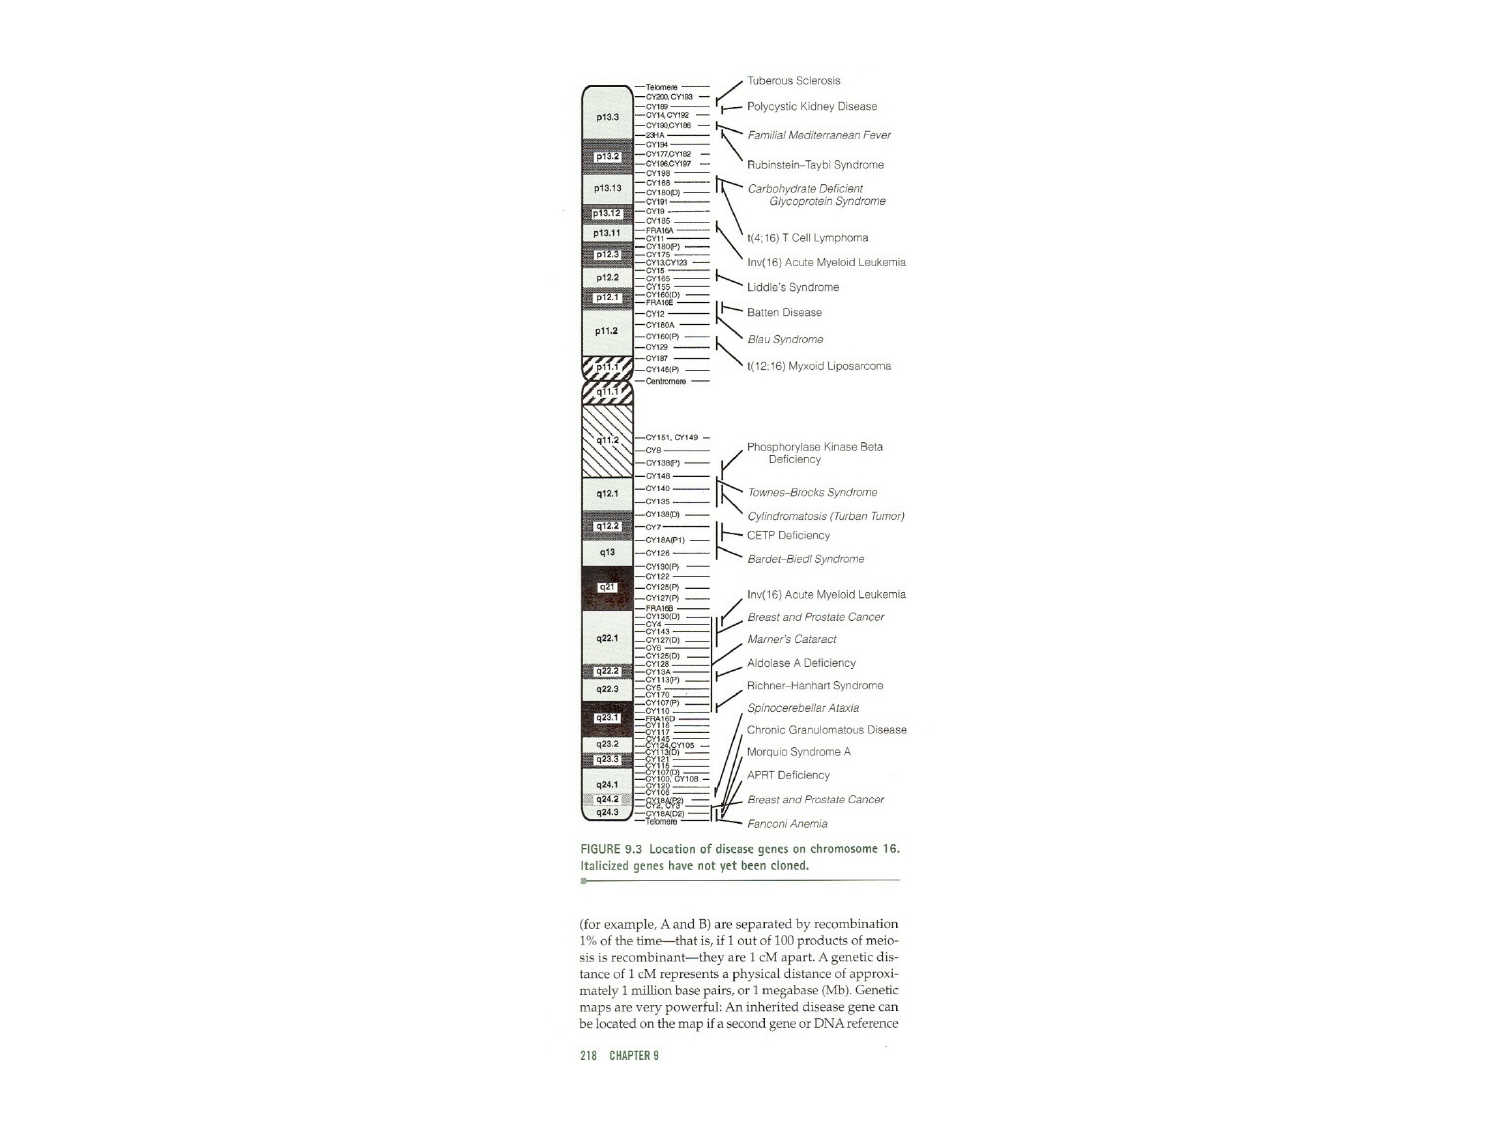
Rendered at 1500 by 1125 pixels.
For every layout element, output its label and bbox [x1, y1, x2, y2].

list [549, 62, 938, 1063]
